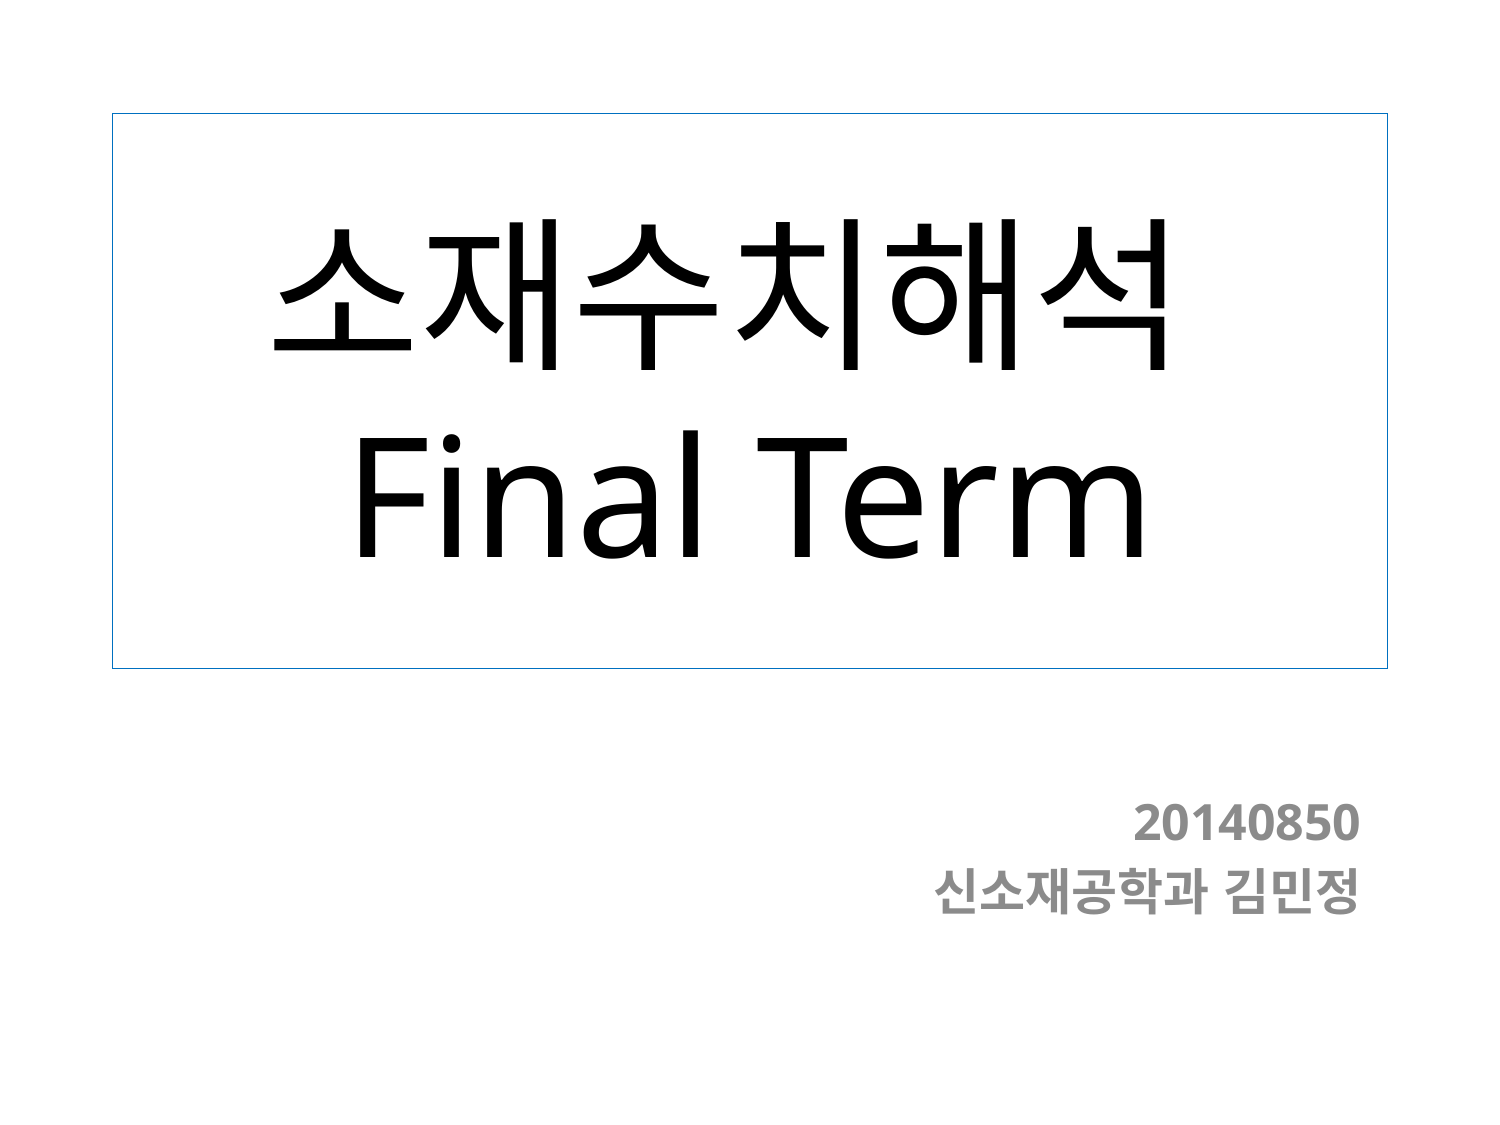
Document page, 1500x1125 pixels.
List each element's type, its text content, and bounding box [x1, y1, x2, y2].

title 소재수치해석 Final Term [112, 113, 1388, 669]
subtitle 20140850 신소재공학과 김민정 [326, 782, 1376, 1071]
